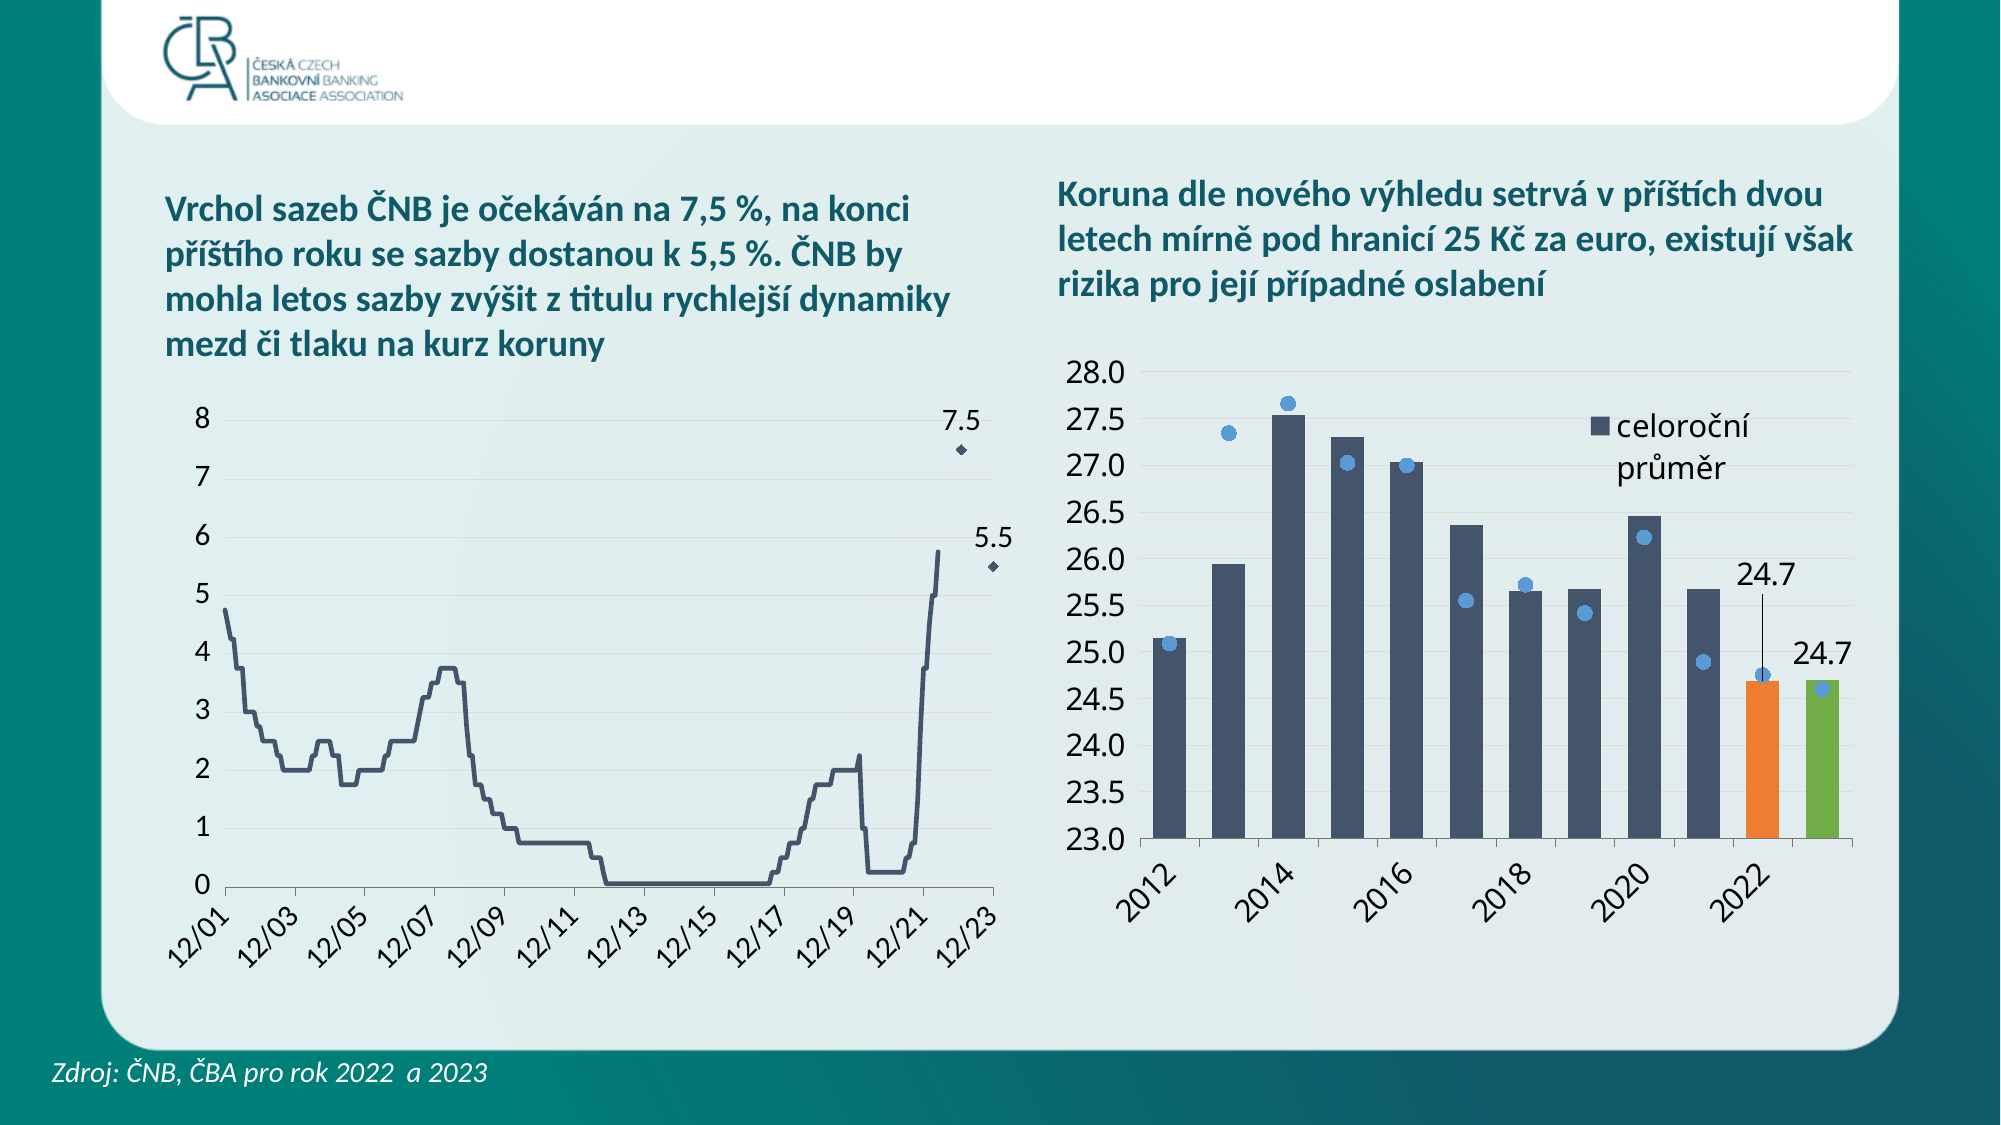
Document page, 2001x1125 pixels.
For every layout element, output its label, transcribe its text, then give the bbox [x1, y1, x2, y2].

chart [1042, 343, 1874, 940]
text_box Vrchol sazeb ČNB je očekáván na 7,5 %, na konci příštího roku se sazby dostanou k 5,5 %. ČNB by mohla letos sazby zvýšit z titulu rychlejší dynamiky mezd či tlaku na kurz koruny [150, 176, 1016, 371]
text_box Koruna dle nového výhledu setrvá v příštích dvou letech mírně pod hranicí 25 Kč za euro, existují však rizika pro její případné oslabení [1042, 161, 1893, 311]
text_box Zdroj: ČNB, ČBA pro rok 2022 a 2023 [36, 1045, 743, 1096]
picture [0, 0, 2001, 1125]
chart [143, 393, 1023, 989]
